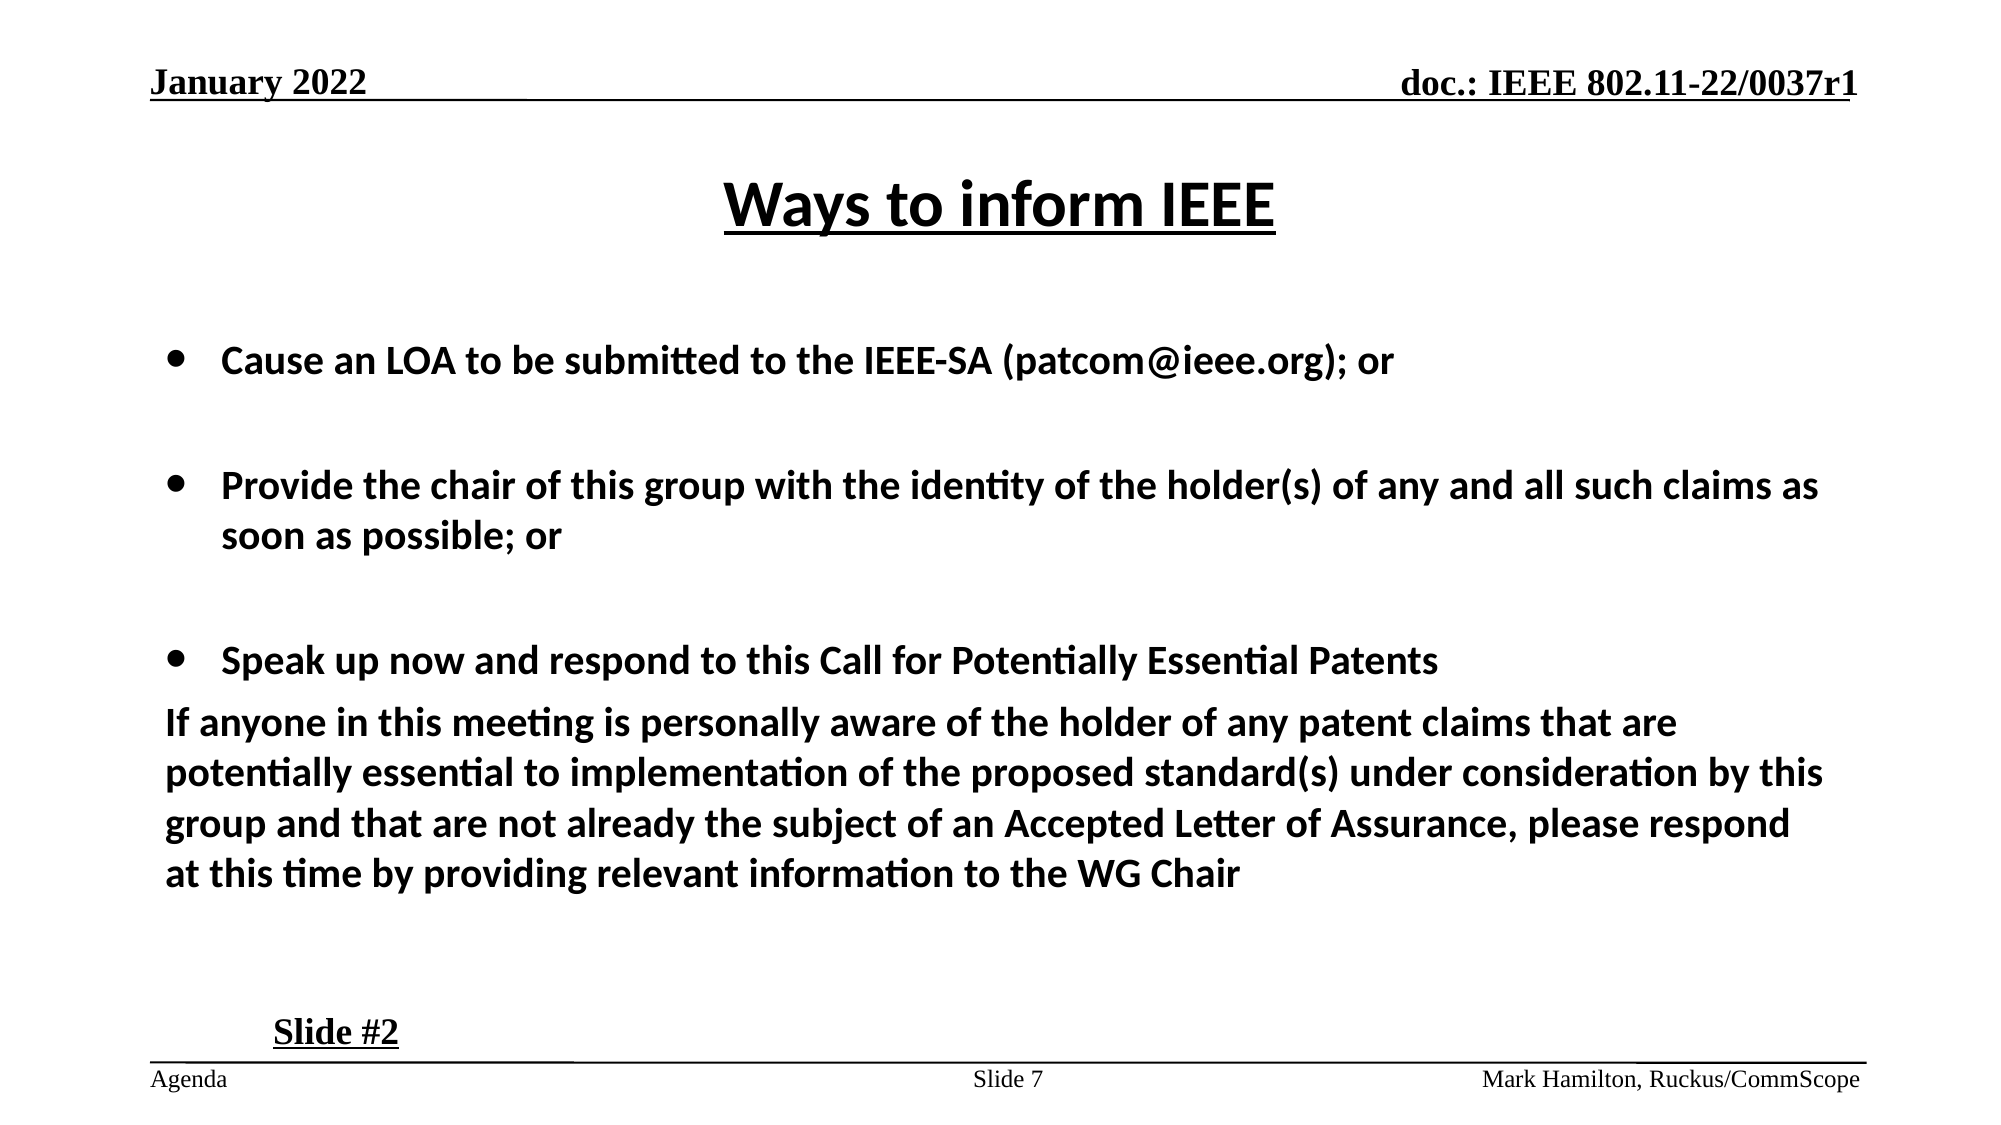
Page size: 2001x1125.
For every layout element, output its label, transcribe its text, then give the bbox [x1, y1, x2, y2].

title Ways to inform IEEE [149, 112, 1850, 288]
list Cause an LOA to be submitted to the IEEE-SA (patcom@ieee.org); or Provide the chair of this group with the identity of the holder(s) of any and all such claims as soon as possible; or Speak up now and respond to this Call for Potentially Essential Patents If anyone in this meeting is personally aware of the holder of any patent claims that are potentially essential to implementation of the proposed standard(s) under consideration by this group and that are not already the subject of an Accepted Letter of Assurance, please respond at this time by providing relevant information to the WG Chair [149, 324, 1850, 1000]
text_box Slide #2 [258, 999, 415, 1060]
slide_number Slide 7 [950, 1061, 1067, 1123]
